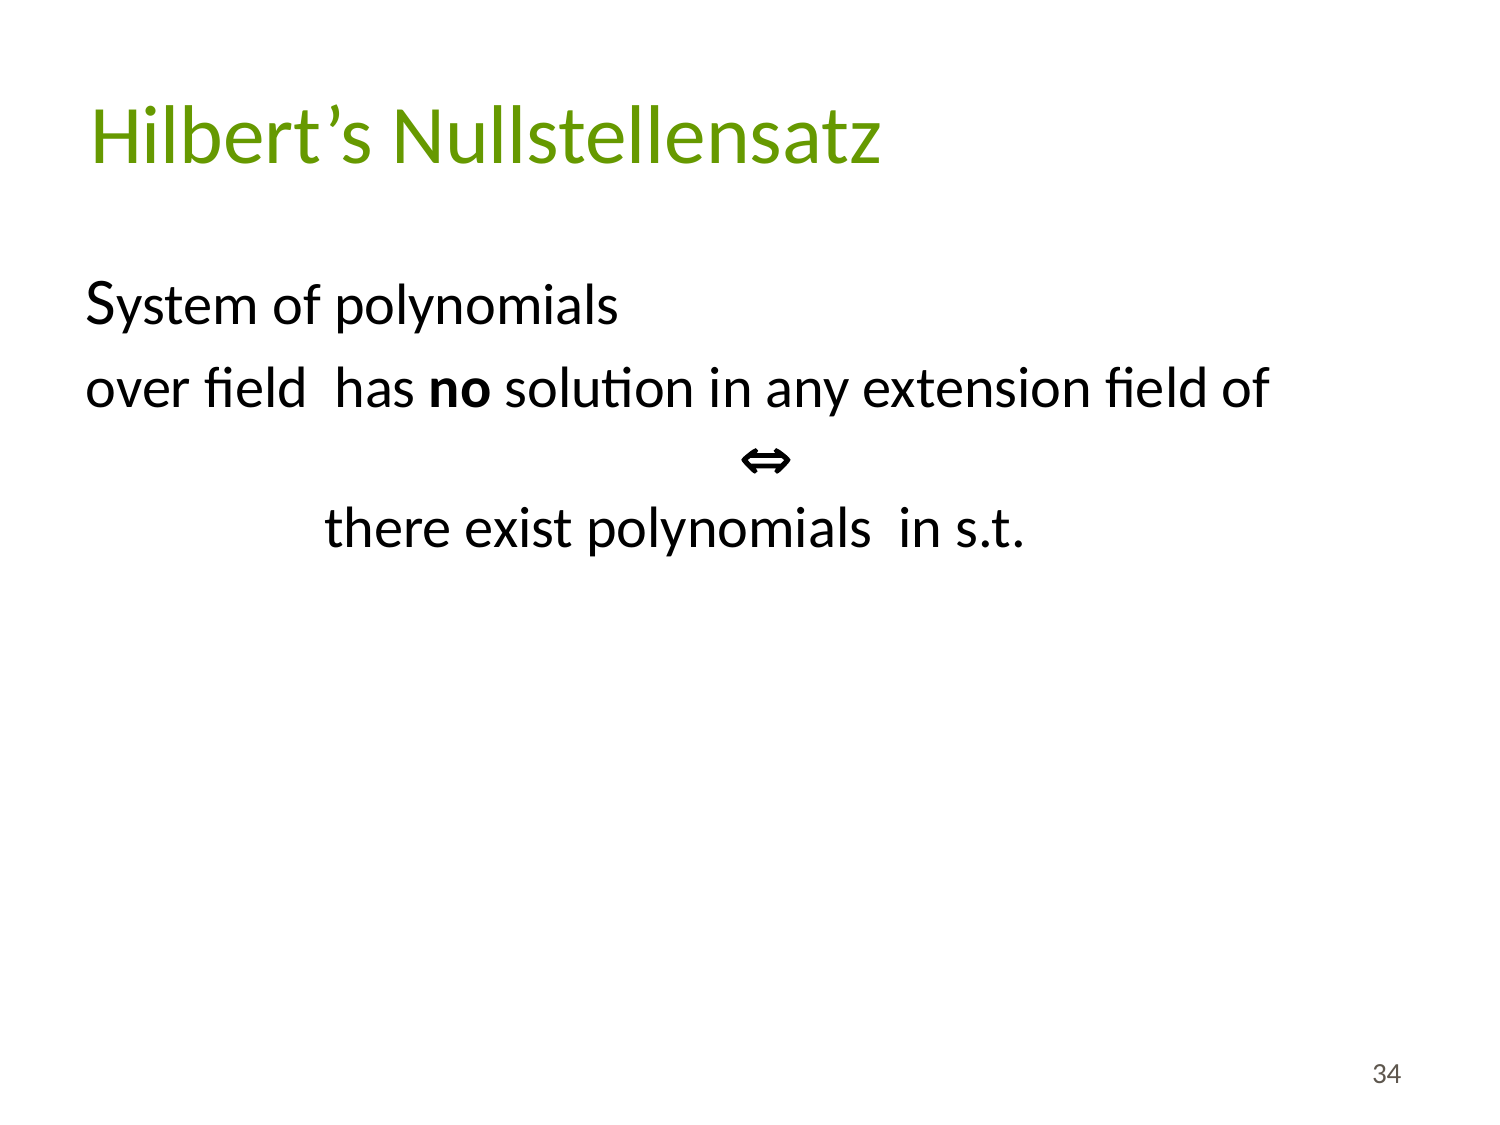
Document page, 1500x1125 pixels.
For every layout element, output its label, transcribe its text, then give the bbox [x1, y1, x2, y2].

title Hilbert’s Nullstellensatz [75, 37, 1350, 188]
slide_number 34 [1104, 1037, 1417, 1097]
